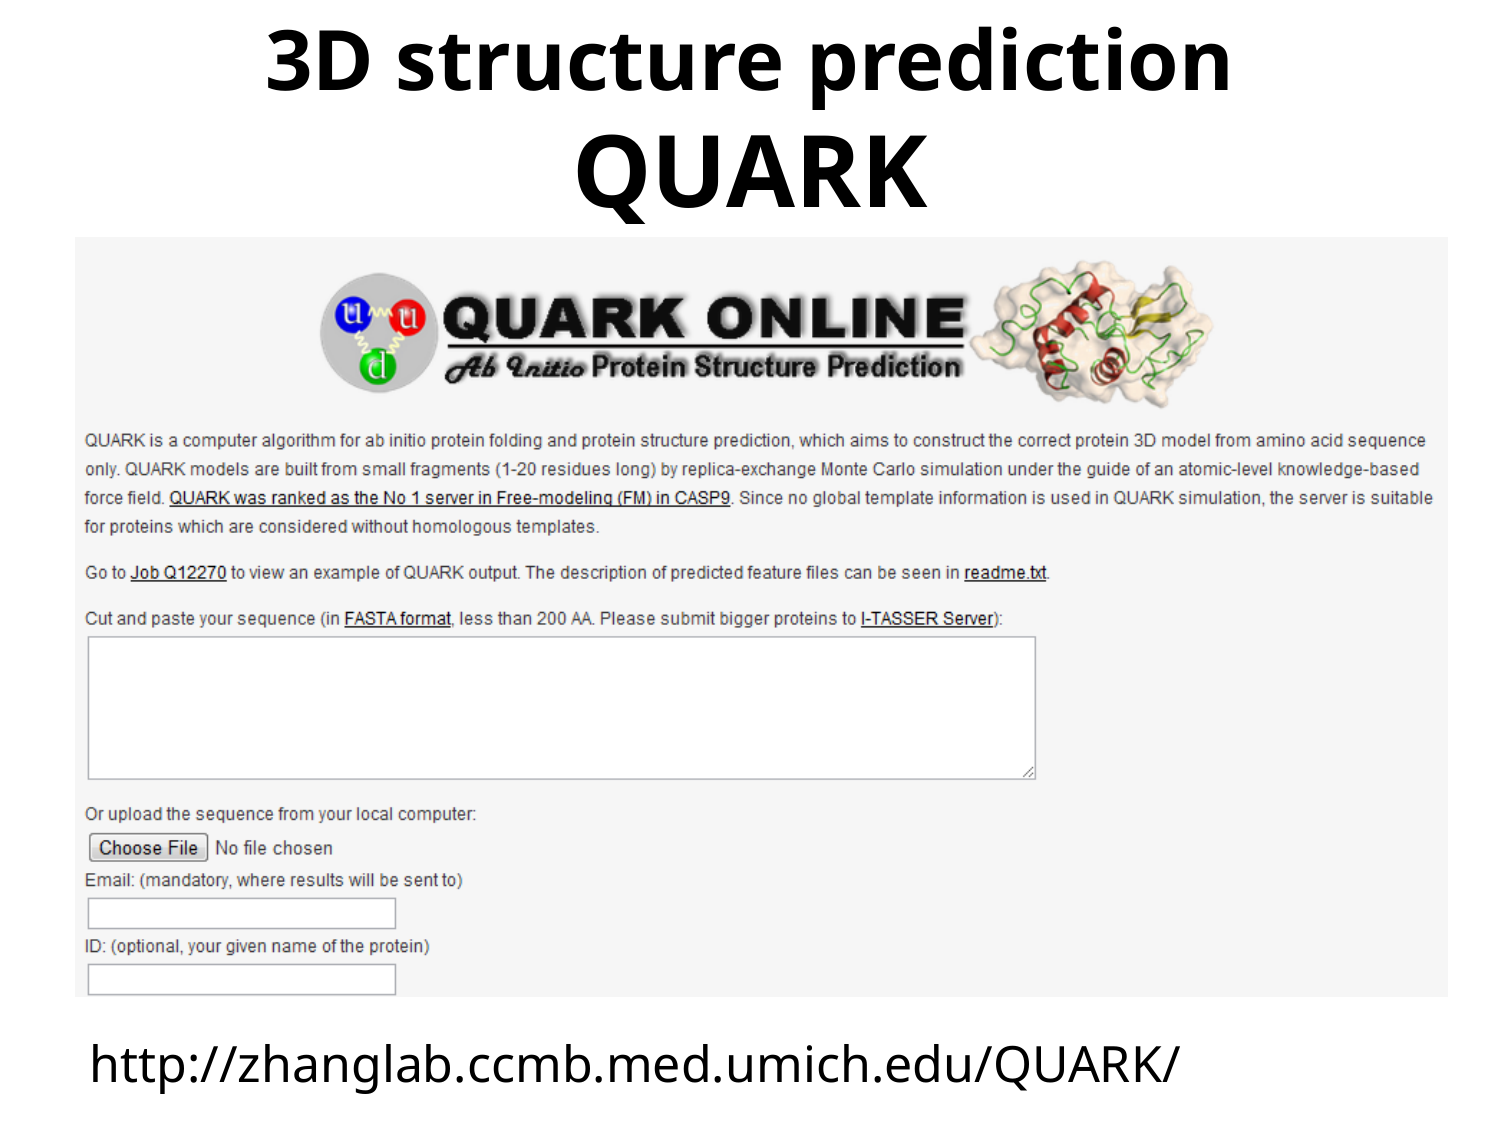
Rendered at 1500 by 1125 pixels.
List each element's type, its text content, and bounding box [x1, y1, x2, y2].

picture [74, 237, 1448, 997]
text_box http://zhanglab.ccmb.med.umich.edu/QUARK/ [75, 1024, 1388, 1100]
text_box 3D structure prediction [0, 0, 1500, 99]
text_box QUARK [0, 99, 1500, 235]
